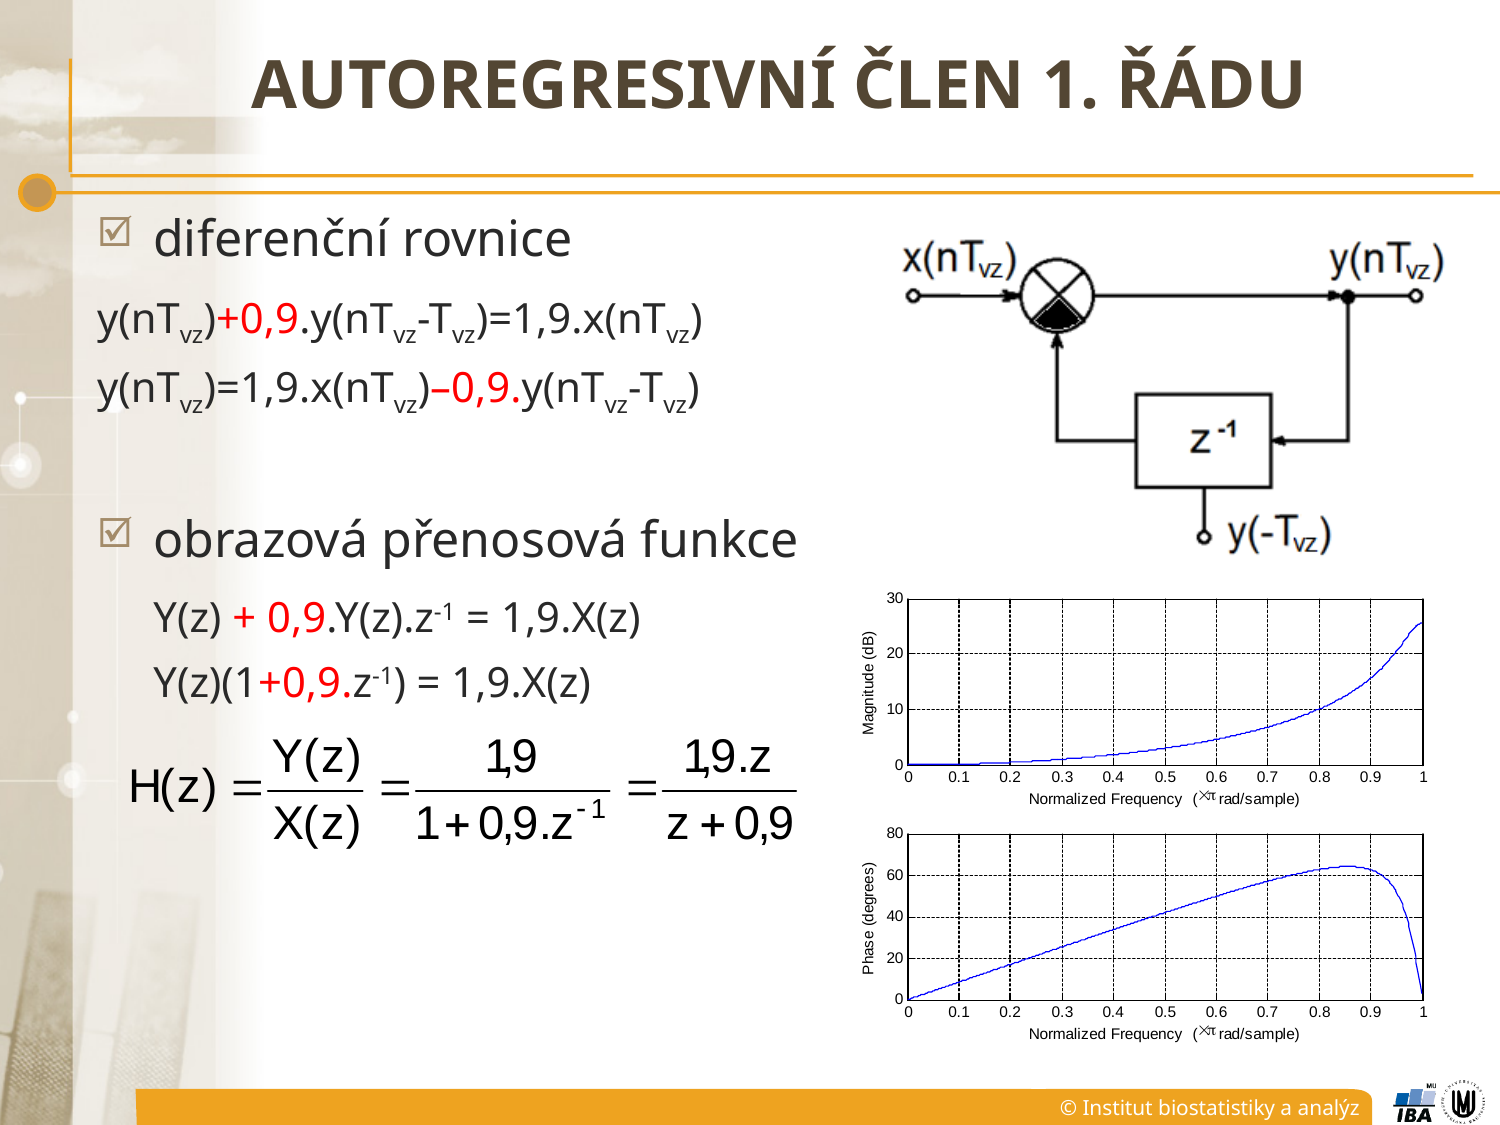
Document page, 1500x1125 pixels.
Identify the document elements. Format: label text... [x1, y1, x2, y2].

picture [821, 215, 1487, 1059]
title autoregresivní člen 1. řádu [82, 9, 1477, 165]
picture [0, 0, 278, 1125]
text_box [123, 727, 806, 858]
picture [1441, 1080, 1485, 1124]
list diferenční rovnice y(nTvz)+0,9.y(nTvz-Tvz)=1,9.x(nTvz) y(nTvz)=1,9.x(nTvz)–0,9.y(nTvz-Tvz) obrazová přenosová funkce Y(z) + 0,9.Y(z).z-1 = 1,9.X(z) Y(z)(1+0,9.z-1) = 1,9.X(z) [82, 199, 869, 799]
picture [1393, 1083, 1436, 1122]
